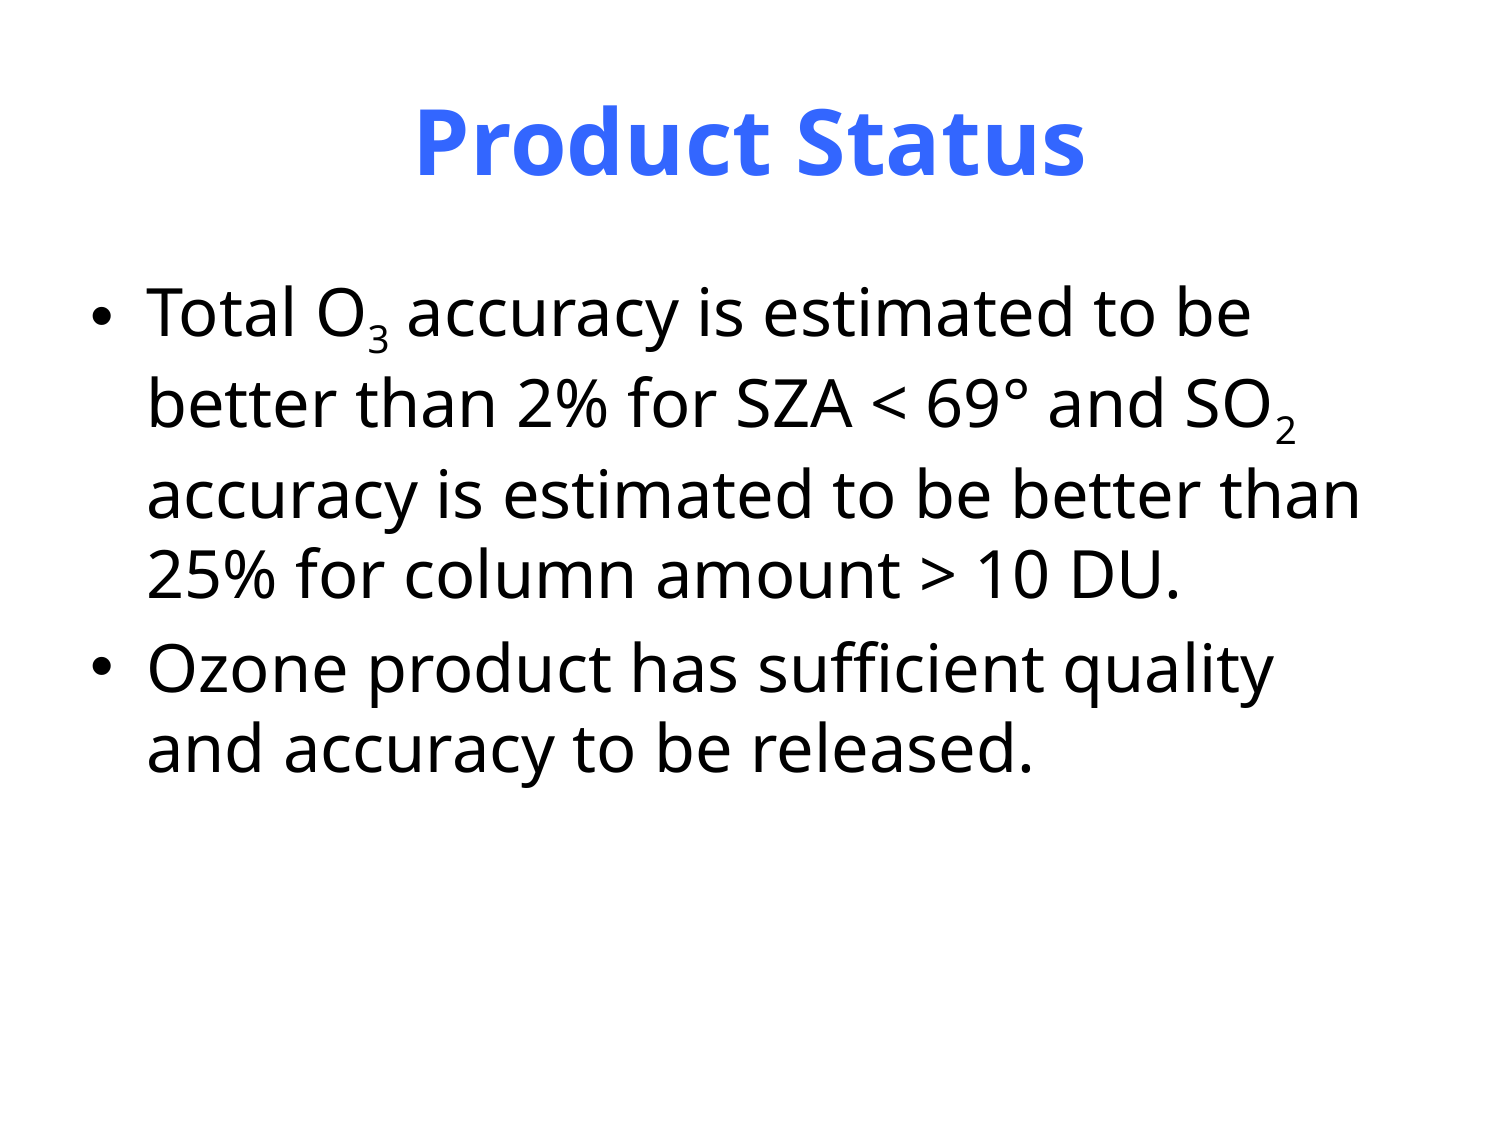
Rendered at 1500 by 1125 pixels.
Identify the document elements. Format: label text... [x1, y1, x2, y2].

title Product Status [75, 45, 1425, 233]
list Total O3 accuracy is estimated to be better than 2% for SZA < 69° and SO2 accuracy is estimated to be better than 25% for column amount > 10 DU. Ozone product has sufficient quality and accuracy to be released. [75, 262, 1425, 1005]
